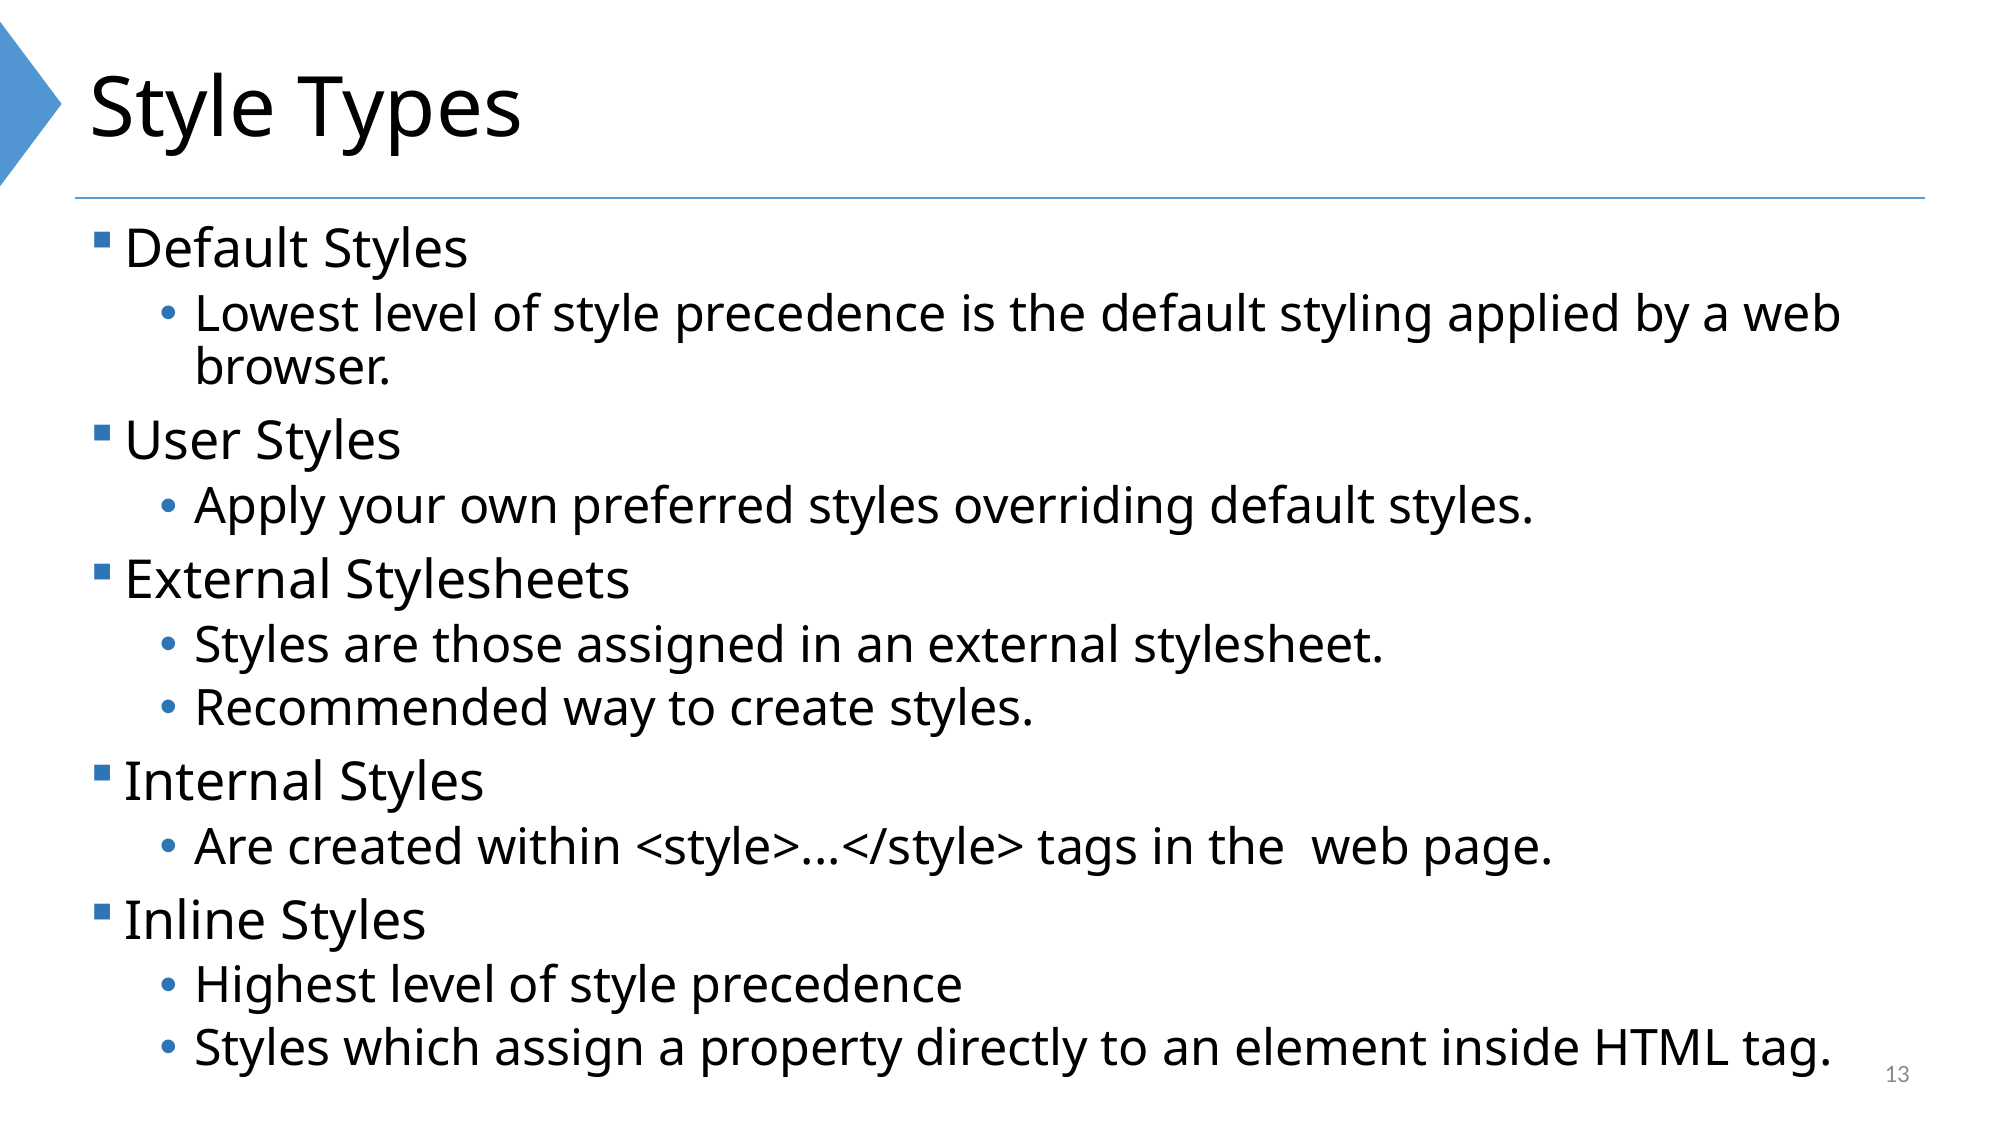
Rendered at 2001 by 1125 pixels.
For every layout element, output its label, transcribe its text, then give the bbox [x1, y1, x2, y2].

title Style Types [74, 21, 1926, 198]
slide_number 13 [1475, 1042, 1926, 1103]
list Default Styles Lowest level of style precedence is the default styling applied by a web browser. User Styles Apply your own preferred styles overriding default styles. External Stylesheets Styles are those assigned in an external stylesheet. Recommended way to create styles. Internal Styles Are created within <style>...</style> tags in the web page. Inline Styles Highest level of style precedence Styles which assign a property directly to an element inside HTML tag. [74, 213, 1926, 1104]
